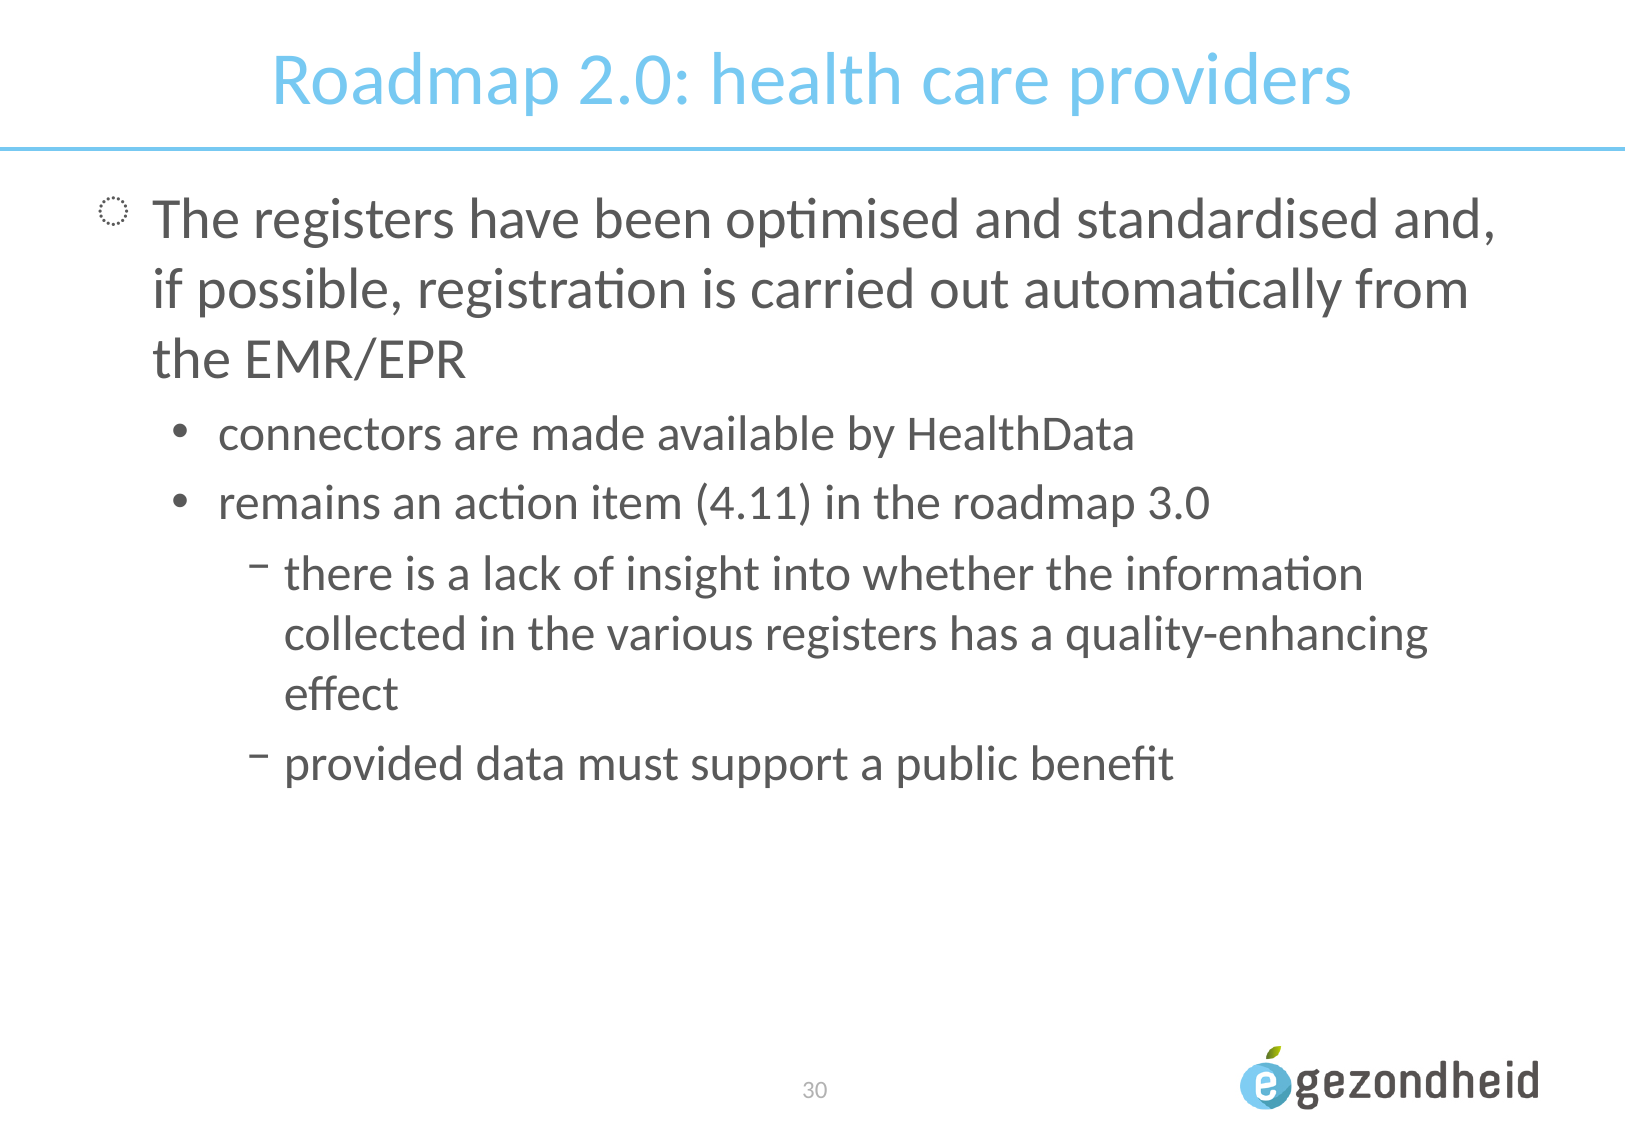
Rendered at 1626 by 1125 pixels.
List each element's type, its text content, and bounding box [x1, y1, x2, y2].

list The registers have been optimised and standardised and, if possible, registration is carried out automatically from the EMR/EPR connectors are made available by HealthData remains an action item (4.11) in the roadmap 3.0 there is a lack of insight into whether the information collected in the various registers has a quality-enhancing effect provided data must support a public benefit [81, 172, 1544, 1035]
title Roadmap 2.0: health care providers [0, 0, 1625, 149]
slide_number 30 [625, 1058, 1005, 1119]
picture [1209, 1037, 1568, 1125]
